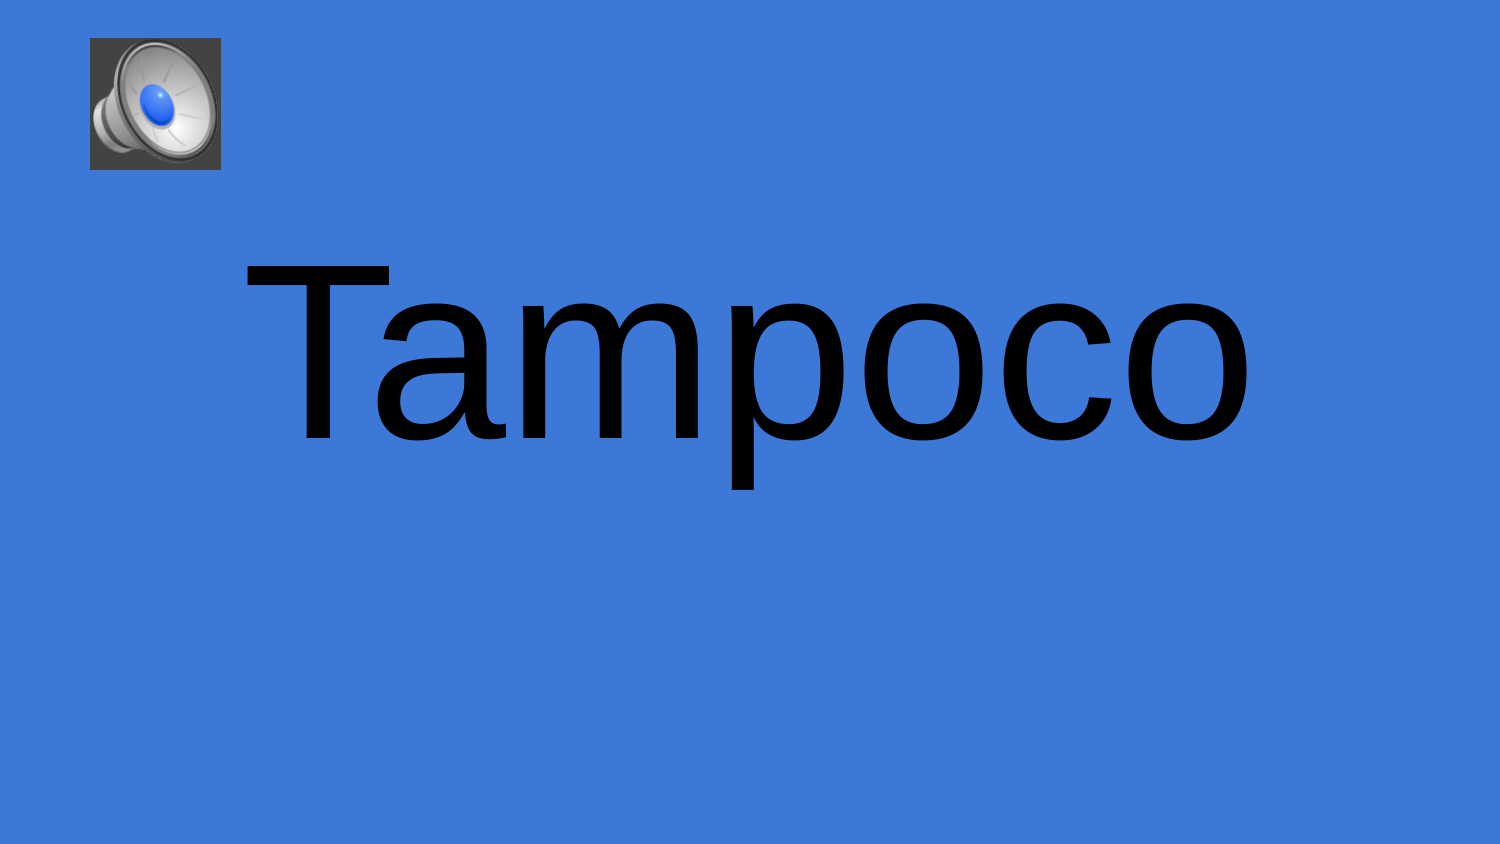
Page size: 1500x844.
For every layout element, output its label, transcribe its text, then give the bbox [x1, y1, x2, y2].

title Tampoco [51, 181, 1449, 504]
picture [88, 36, 223, 171]
